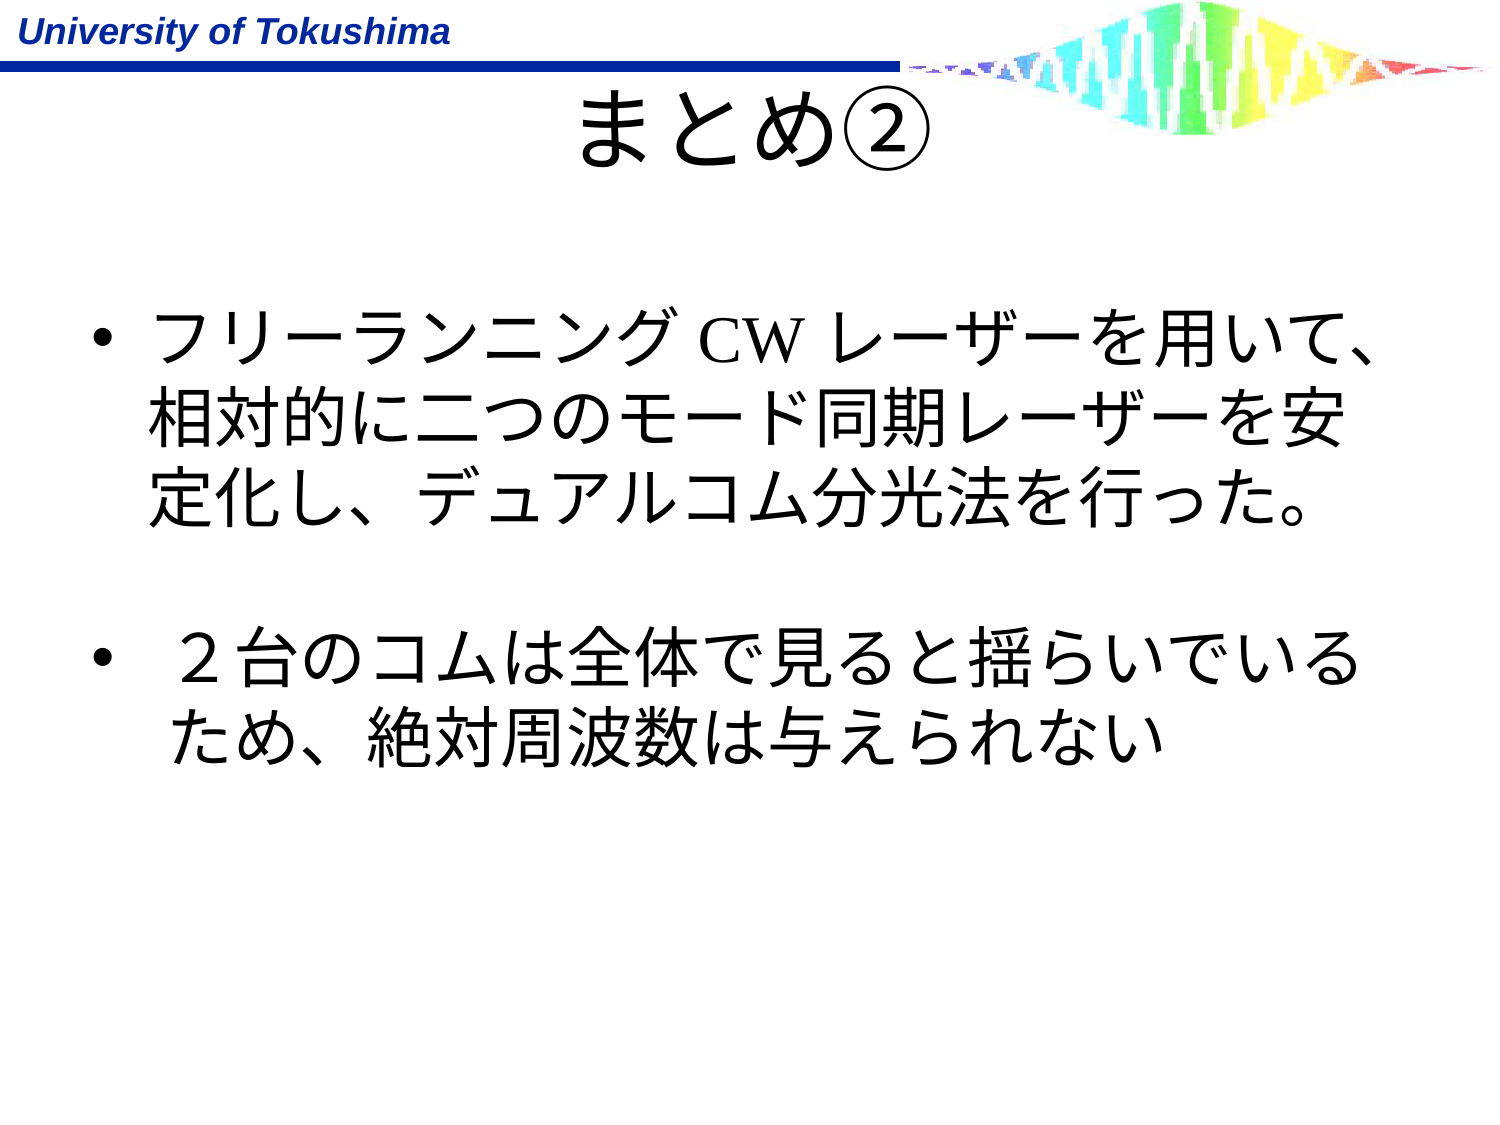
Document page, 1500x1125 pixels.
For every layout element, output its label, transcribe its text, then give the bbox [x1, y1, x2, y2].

picture [900, 0, 1500, 138]
text_box フリーランニングCWレーザーを用いて、相対的に二つのモード同期レーザーを安定化し、デュアルコム分光法を行った。 ２台のコムは全体で見ると揺らいでいるため、絶対周波数は与えられない [76, 288, 1412, 784]
title まとめ② [74, 44, 1426, 209]
